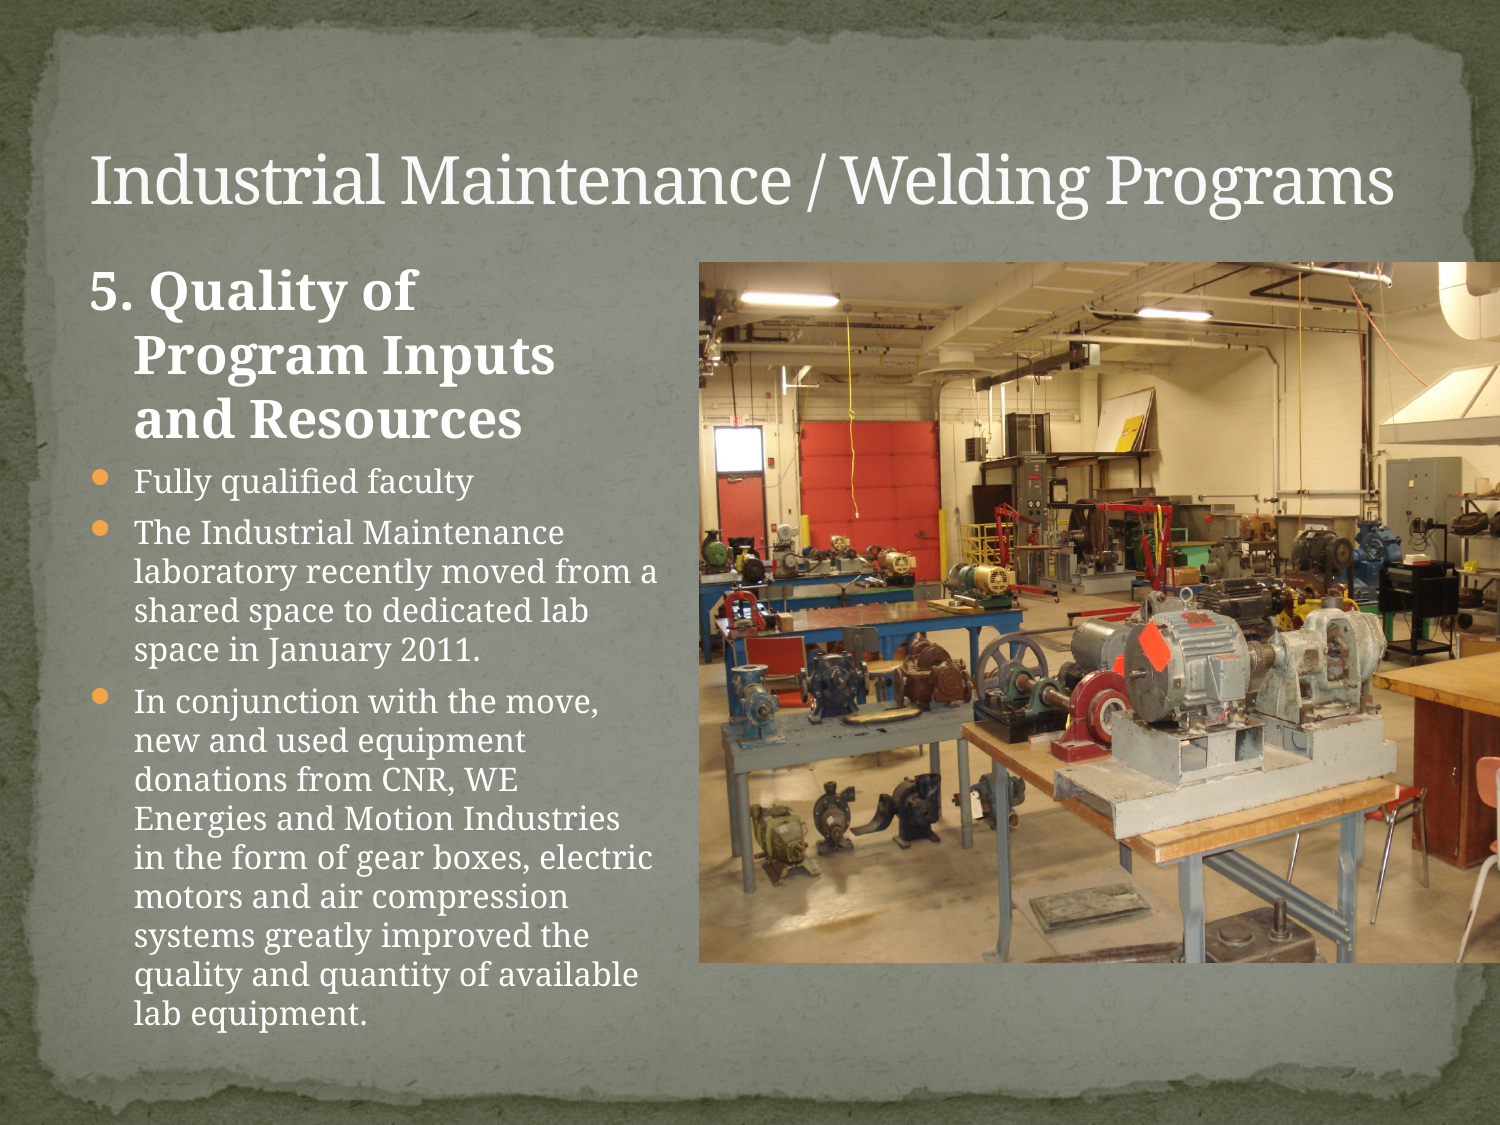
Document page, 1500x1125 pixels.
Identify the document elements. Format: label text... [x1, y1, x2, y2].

picture [699, 262, 1500, 963]
title Industrial Maintenance / Welding Programs [74, 24, 1425, 225]
list 5. Quality of Program Inputs and Resources Fully qualified faculty The Industrial Maintenance laboratory recently moved from a shared space to dedicated lab space in January 2011. In conjunction with the move, new and used equipment donations from CNR, WE Energies and Motion Industries in the form of gear boxes, electric motors and air compression systems greatly improved the quality and quantity of available lab equipment. [75, 249, 675, 1075]
